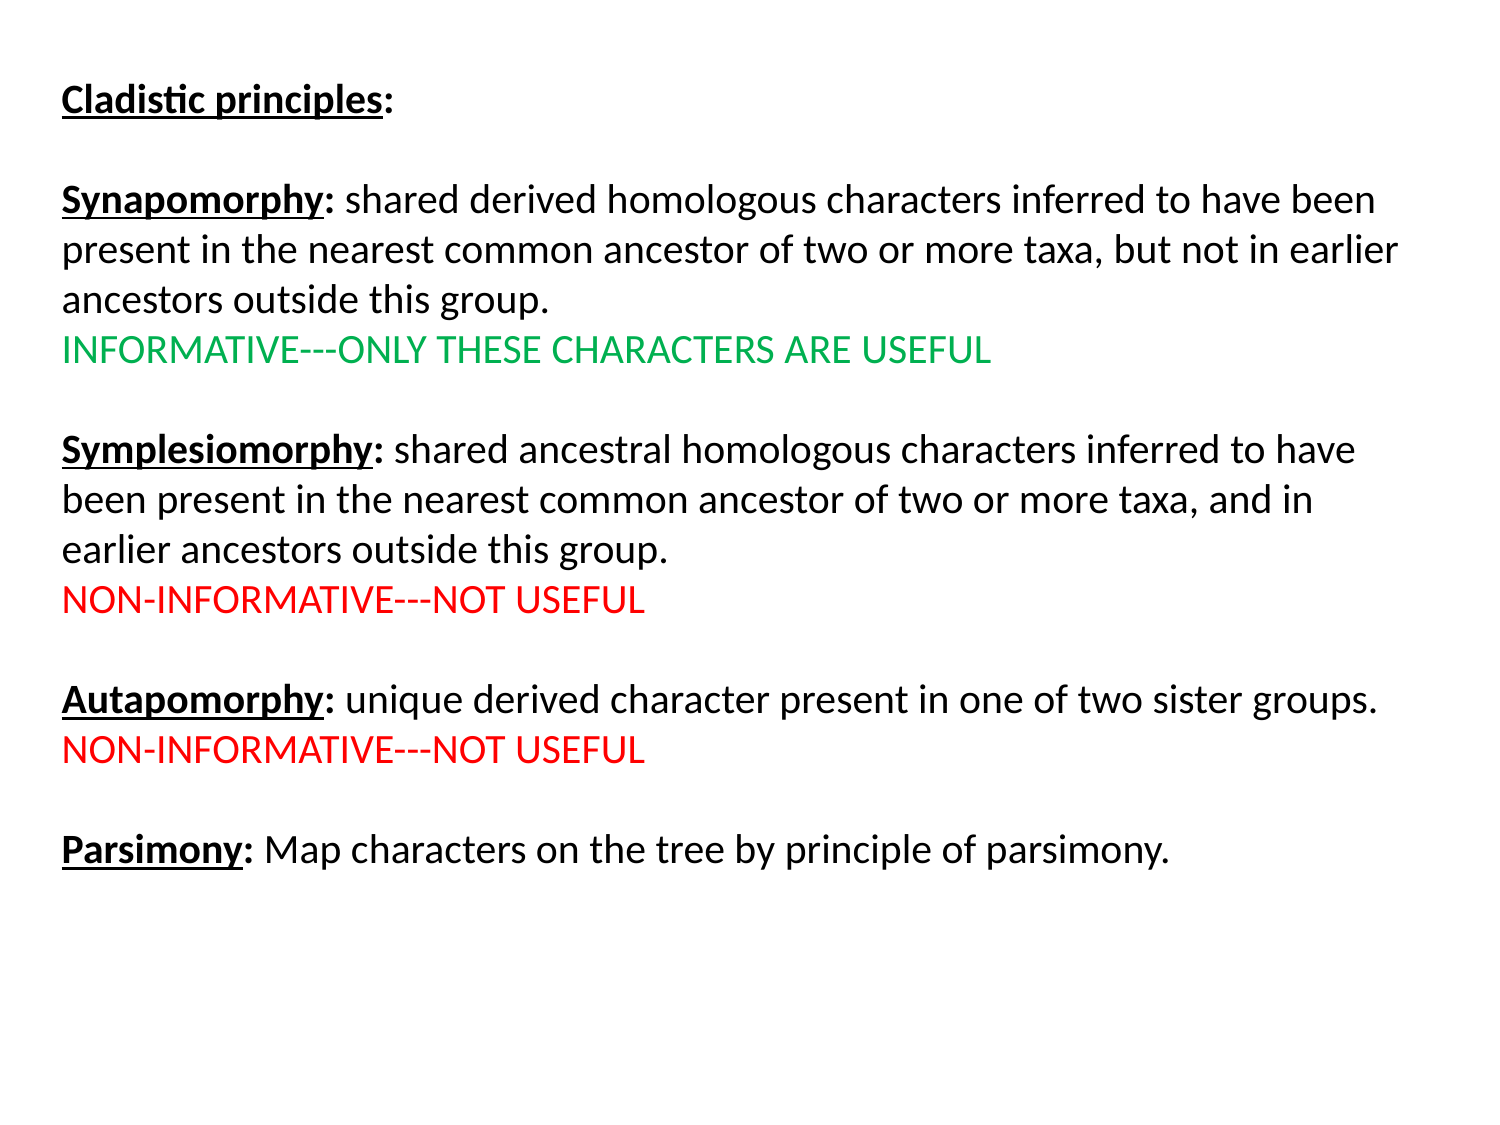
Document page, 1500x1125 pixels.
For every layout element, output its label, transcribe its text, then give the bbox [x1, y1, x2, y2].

text_box Cladistic principles: Synapomorphy: shared derived homologous characters inferred to have been present in the nearest common ancestor of two or more taxa, but not in earlier ancestors outside this group. INFORMATIVE---ONLY THESE CHARACTERS ARE USEFUL Symplesiomorphy: shared ancestral homologous characters inferred to have been present in the nearest common ancestor of two or more taxa, and in earlier ancestors outside this group. NON-INFORMATIVE---NOT USEFUL Autapomorphy: unique derived character present in one of two sister groups. NON-INFORMATIVE---NOT USEFUL Parsimony: Map characters on the tree by principle of parsimony. [46, 64, 1447, 880]
